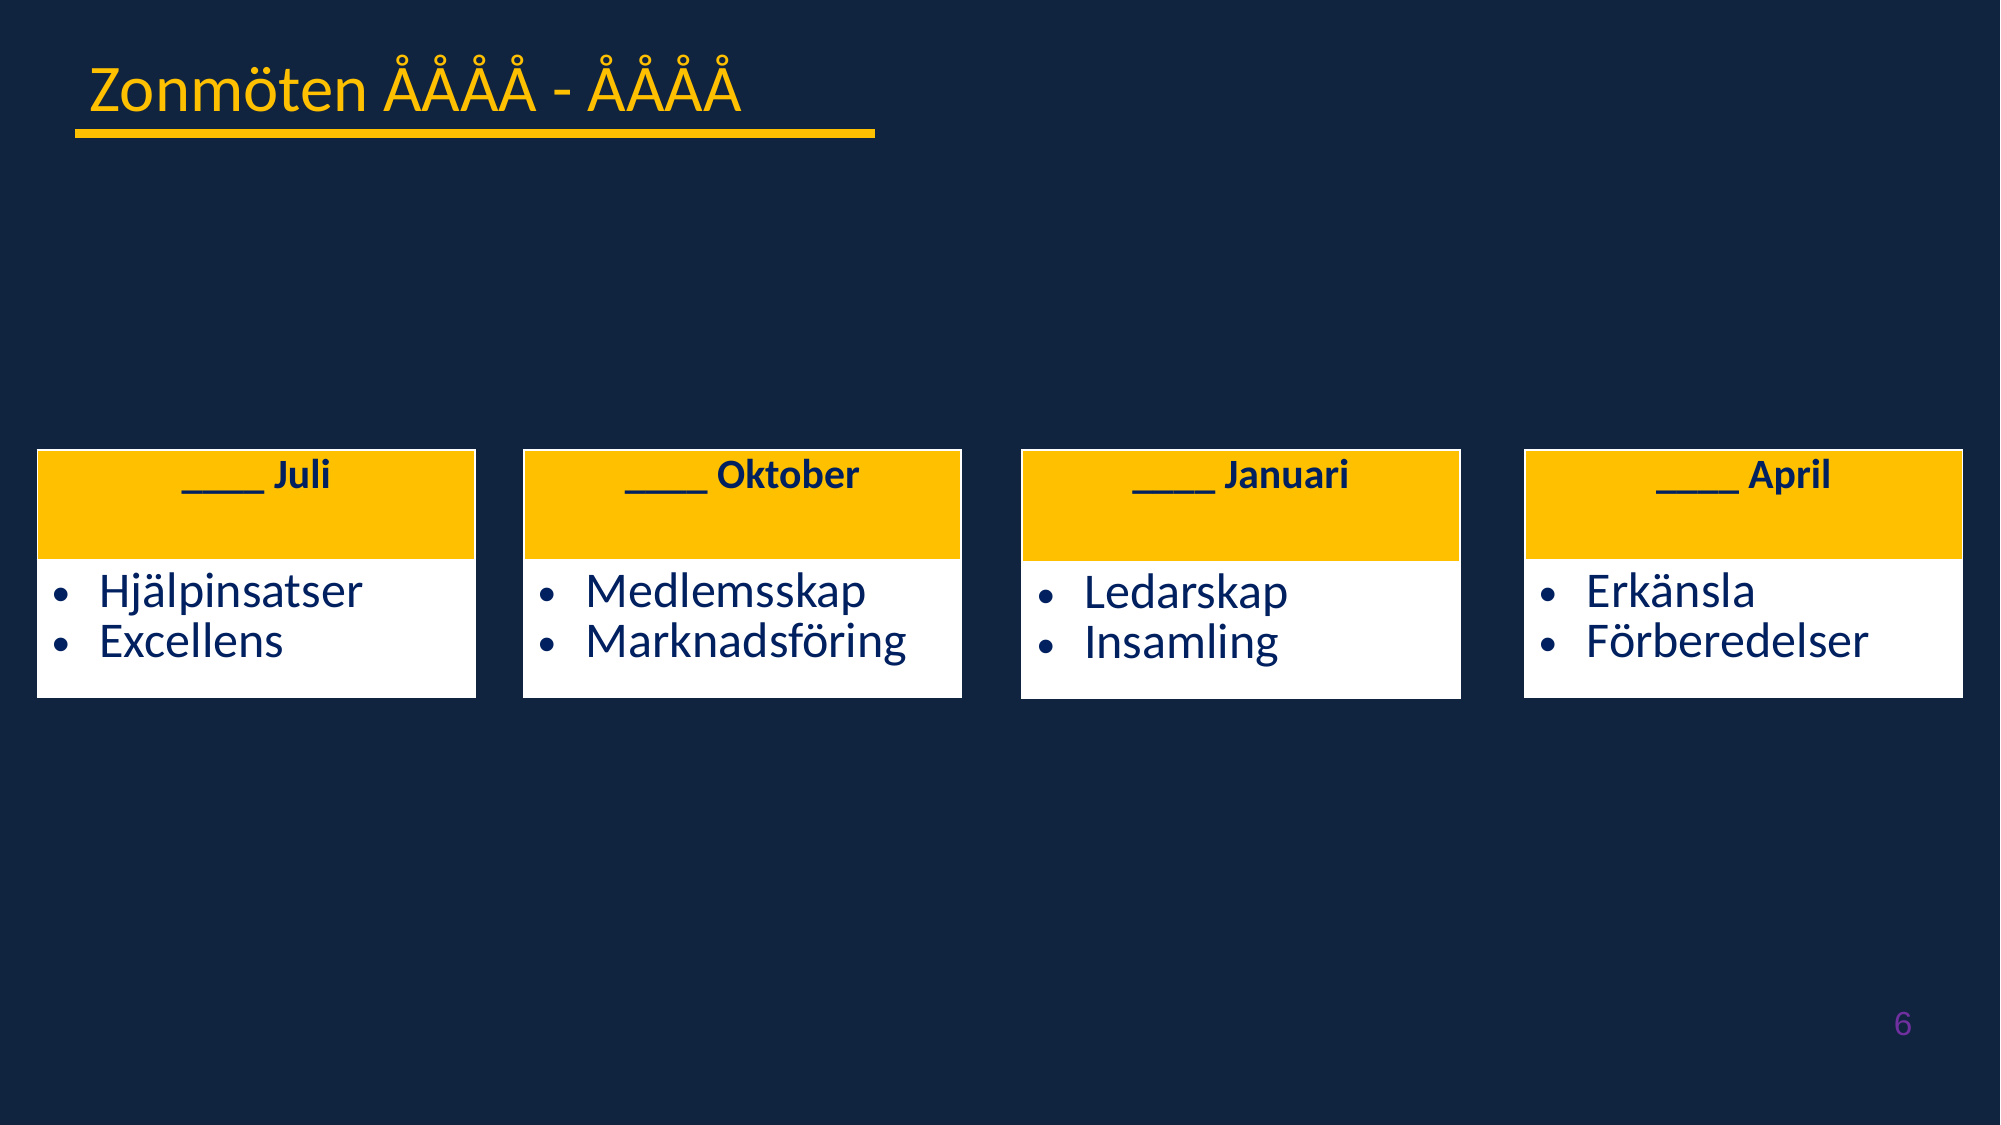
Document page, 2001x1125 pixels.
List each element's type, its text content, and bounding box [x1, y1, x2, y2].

table_header ____ Oktober [525, 451, 960, 559]
table_header ____ Januari [1023, 451, 1459, 561]
text_box Zonmöten ÅÅÅÅ - ÅÅÅÅ [75, 37, 925, 133]
table_cell Medlemsskap Marknadsföring [525, 565, 960, 696]
table_cell Hjälpinsatser Excellens [38, 565, 474, 696]
table_header ____ April [1526, 451, 1962, 559]
table_cell Erkänsla Förberedelser [1526, 565, 1962, 696]
table_cell Ledarskap Insamling [1023, 566, 1459, 698]
table_header ____ Juli [38, 451, 474, 559]
